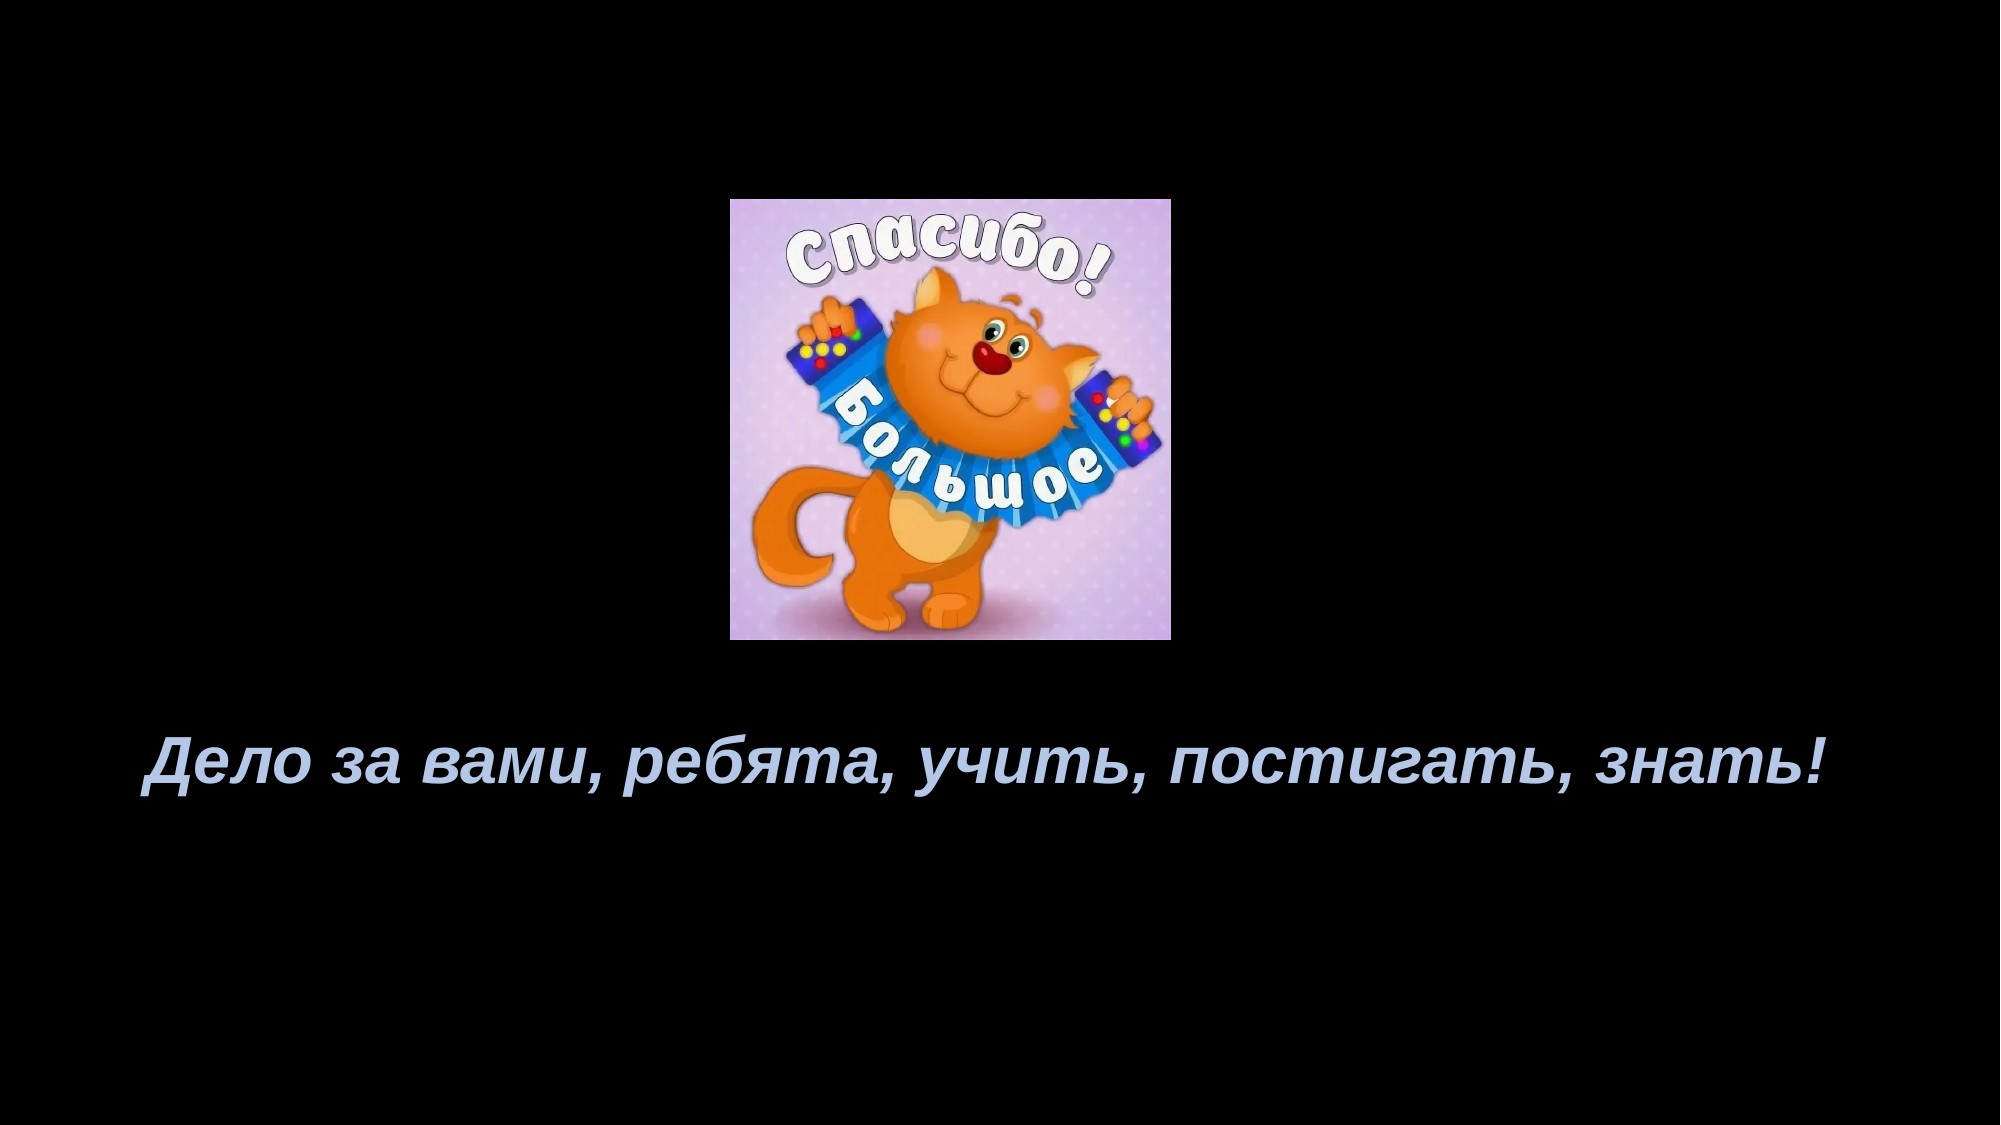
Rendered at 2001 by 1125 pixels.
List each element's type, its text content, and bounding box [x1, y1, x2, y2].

picture [730, 199, 1171, 640]
title Дело за вами, ребята, учить, постигать, знать! [69, 688, 1906, 806]
